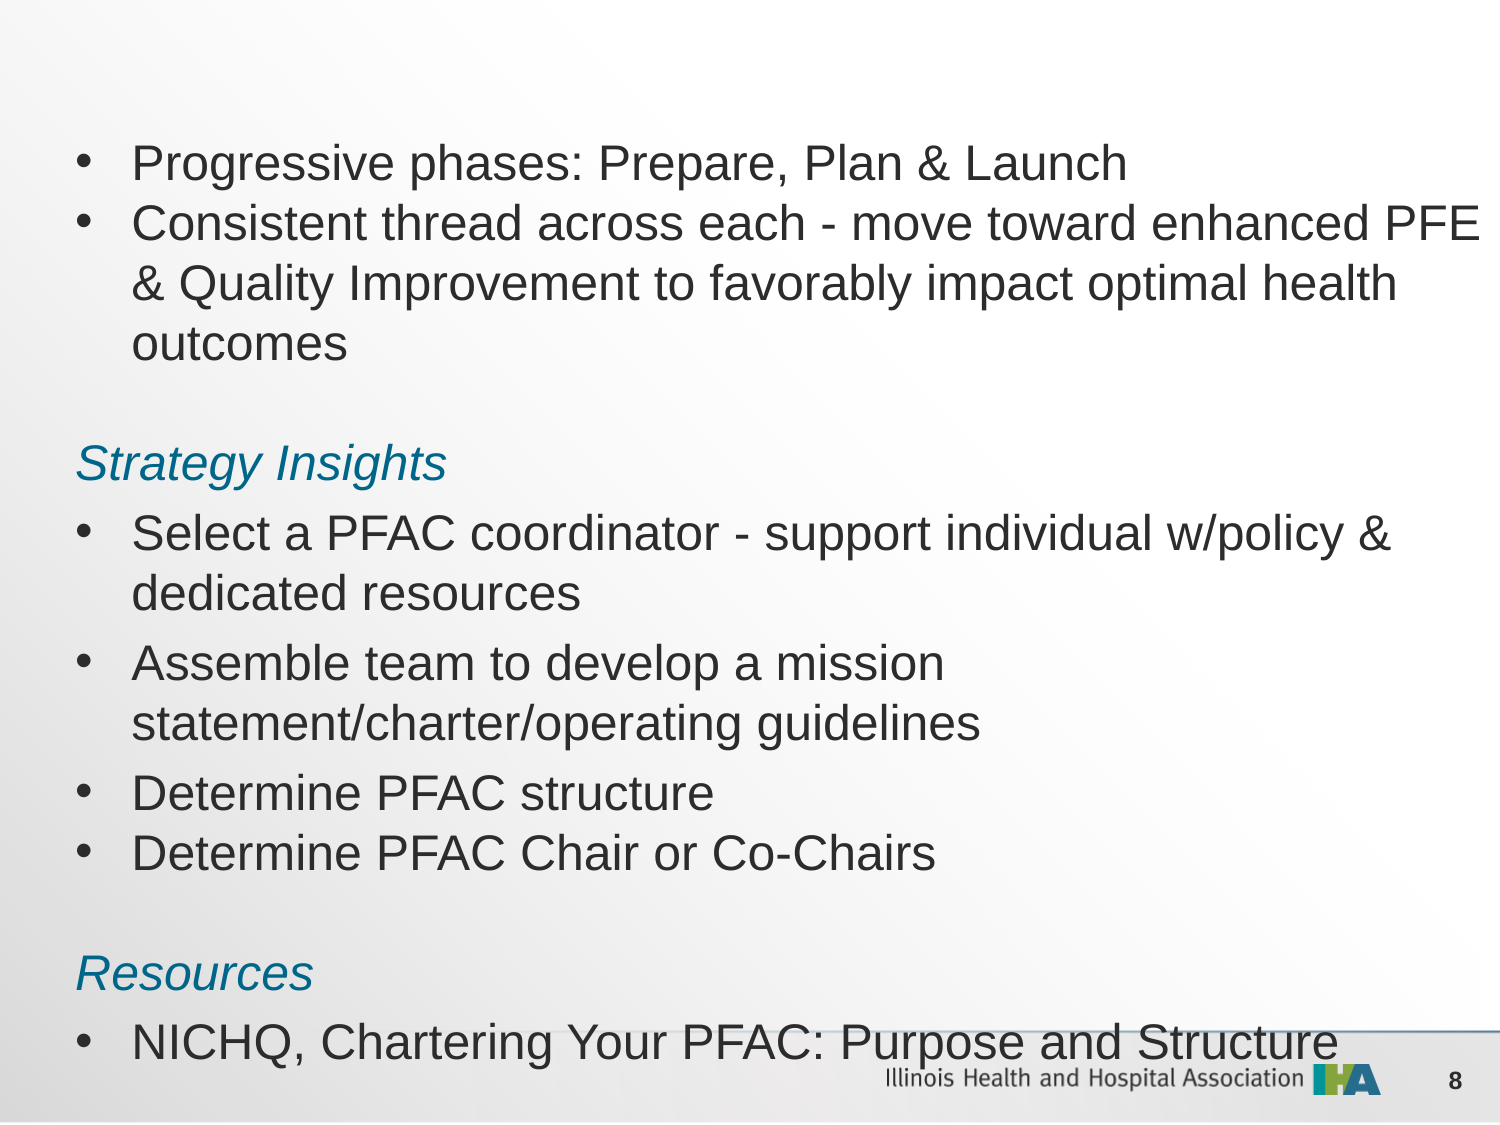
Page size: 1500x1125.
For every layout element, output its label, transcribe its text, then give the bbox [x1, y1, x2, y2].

picture [0, 0, 1500, 1125]
slide_number 8 [1380, 1049, 1478, 1110]
list Progressive phases: Prepare, Plan & Launch Consistent thread across each - move toward enhanced PFE & Quality Improvement to favorably impact optimal health outcomes Strategy Insights Select a PFAC coordinator - support individual w/policy & dedicated resources Assemble team to develop a mission statement/charter/operating guidelines Determine PFAC structure Determine PFAC Chair or Co-Chairs Resources NICHQ, Chartering Your PFAC: Purpose and Structure This is a body sub-bullet [58, 122, 1500, 1013]
